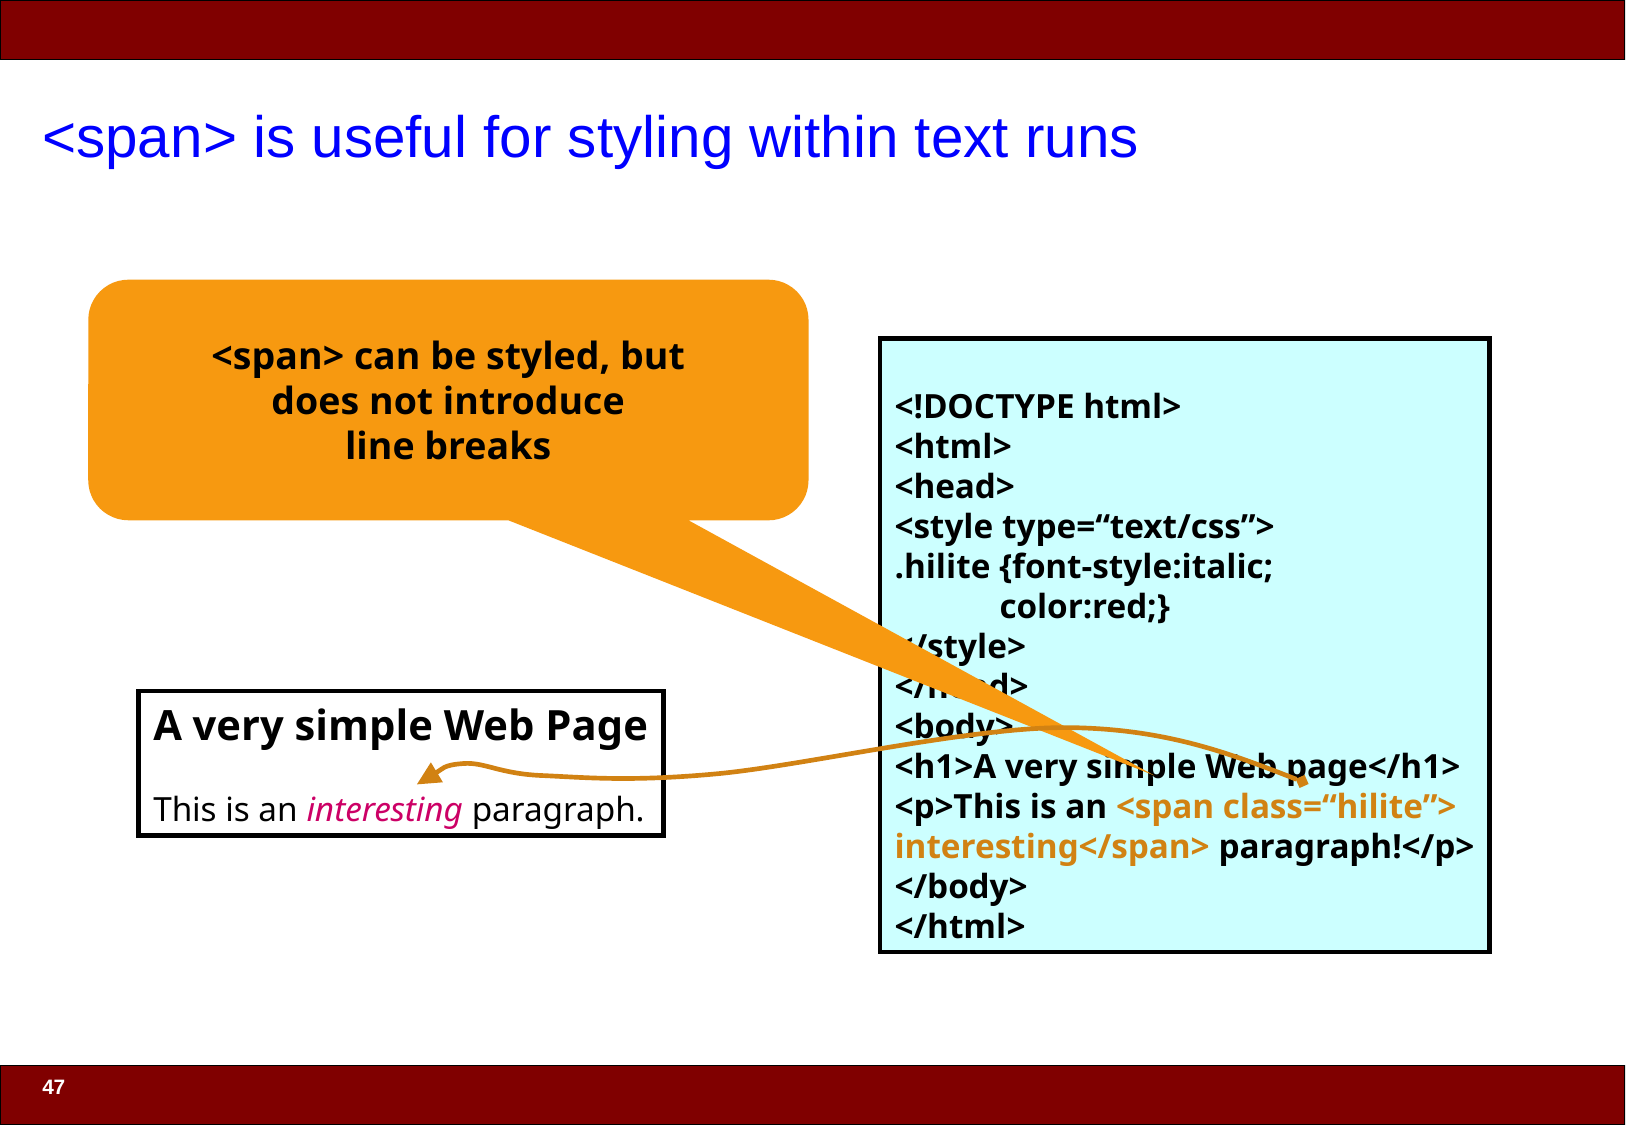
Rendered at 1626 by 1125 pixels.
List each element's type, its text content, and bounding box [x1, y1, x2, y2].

slide_number 47 [27, 1066, 207, 1119]
title <span> is useful for styling within text runs [27, 96, 1493, 179]
text_box A very simple Web Page This is an interesting paragraph. [138, 690, 664, 836]
text_box <!DOCTYPE html> <html> <head> <style type=“text/css”> .hilite {font-style:italic; color:red;} </style> </head> <body> <h1>A very simple Web page</h1> <p>This is an <span class=“hilite”> interesting</span> paragraph!</p> </body> </html> [879, 338, 1490, 952]
text_box [416, 727, 1308, 788]
text_box <span> can be styled, but does not introduce line breaks [88, 279, 1066, 728]
